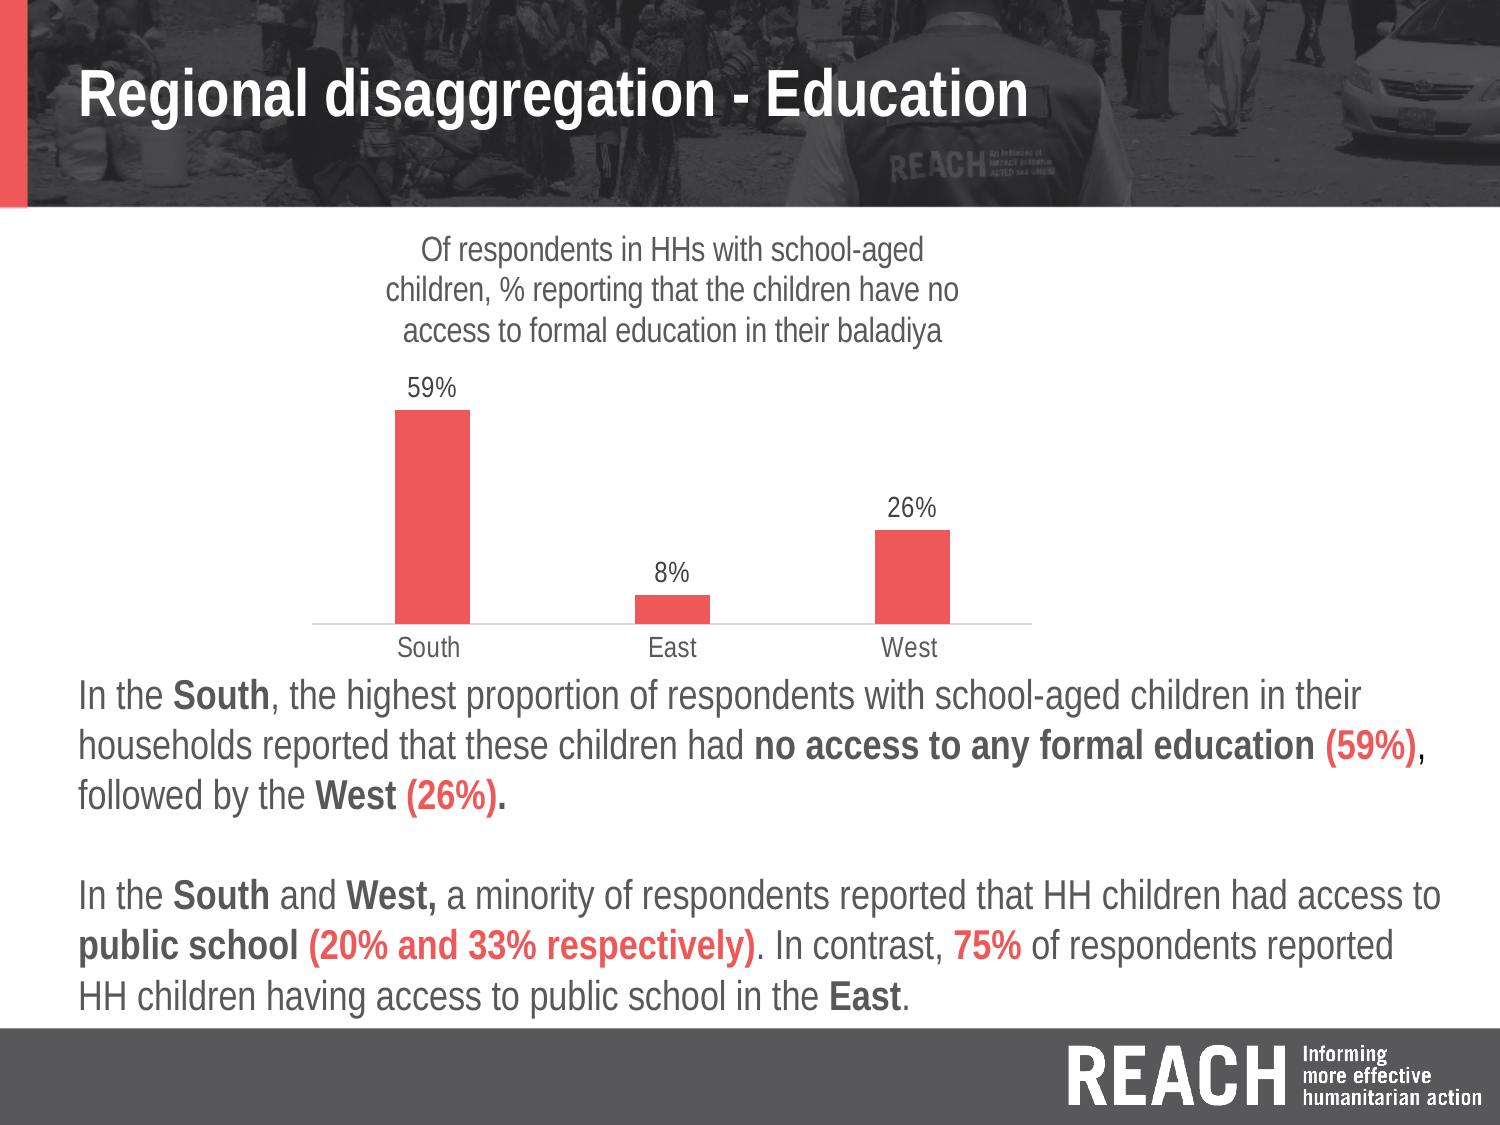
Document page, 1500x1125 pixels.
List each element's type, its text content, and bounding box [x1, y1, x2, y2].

picture [0, 0, 1500, 1125]
text_box In the South, the highest proportion of respondents with school-aged children in their households reported that these children had no access to any formal education (59%), followed by the West (26%). In the South and West, a minority of respondents reported that HH children had access to public school (20% and 33% respectively). In contrast, 75% of respondents reported HH children having access to public school in the East. [63, 660, 1468, 1125]
title Regional disaggregation - Education [63, 43, 1391, 163]
chart [297, 200, 1048, 674]
